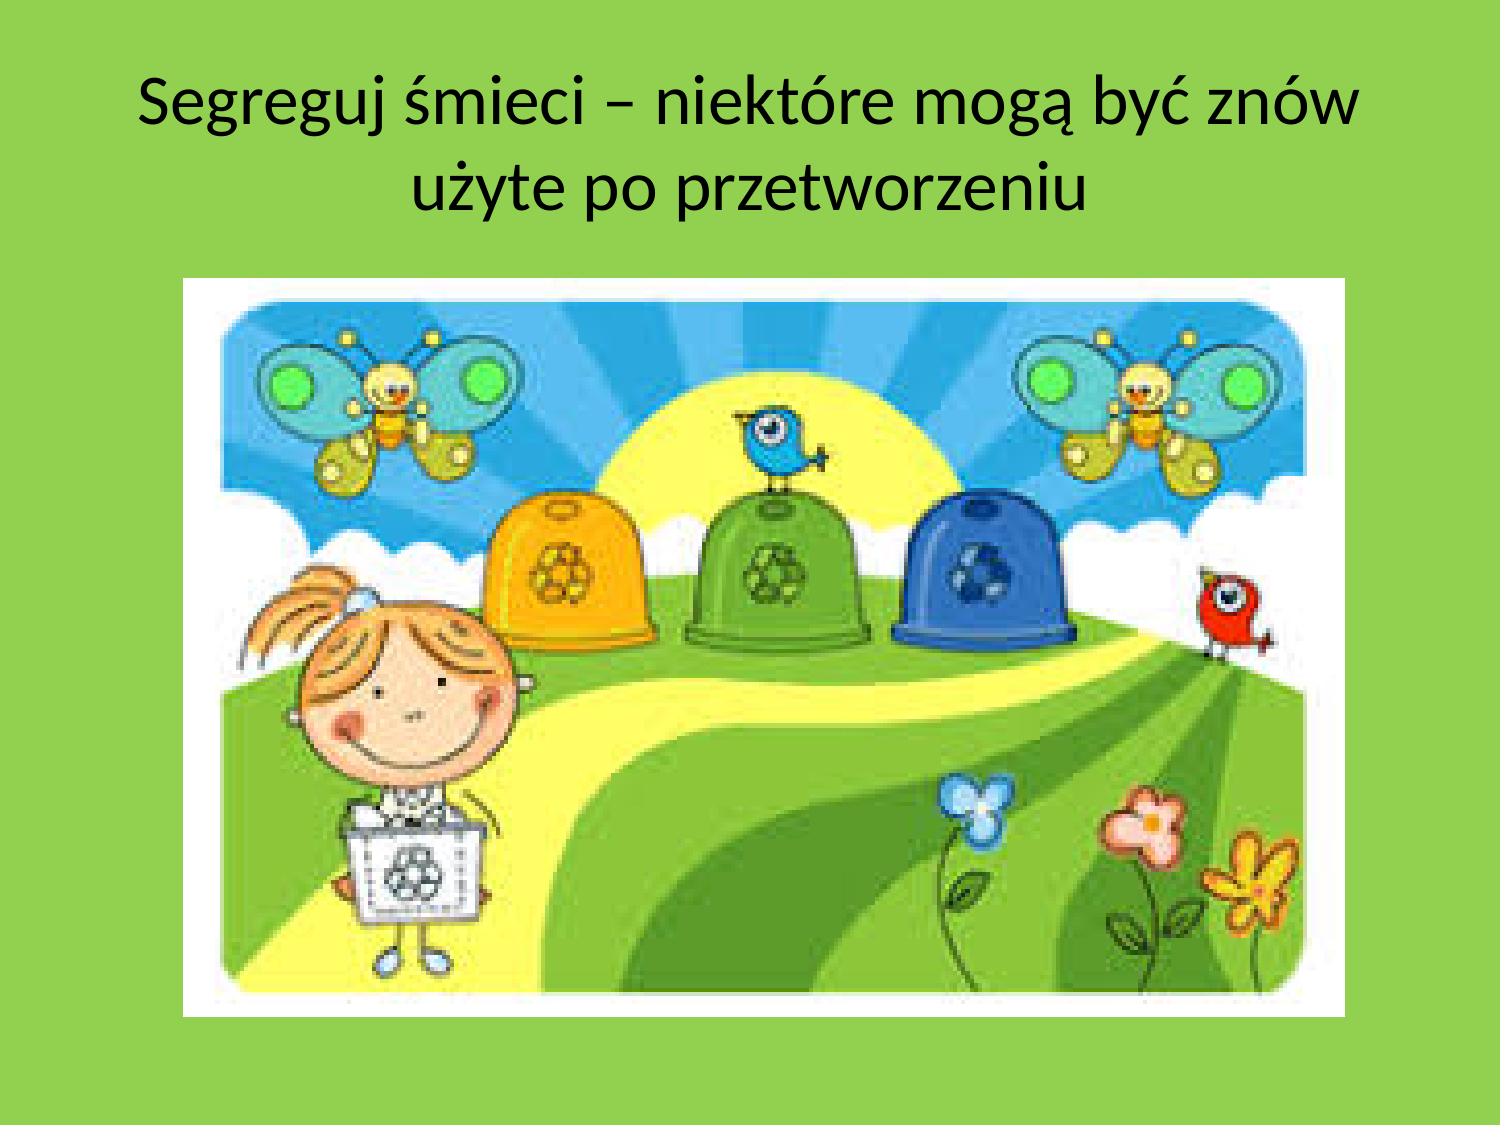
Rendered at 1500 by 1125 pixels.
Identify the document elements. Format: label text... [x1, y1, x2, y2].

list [182, 278, 1346, 1017]
title Segreguj śmieci – niektóre mogą być znów użyte po przetworzeniu [75, 45, 1425, 233]
